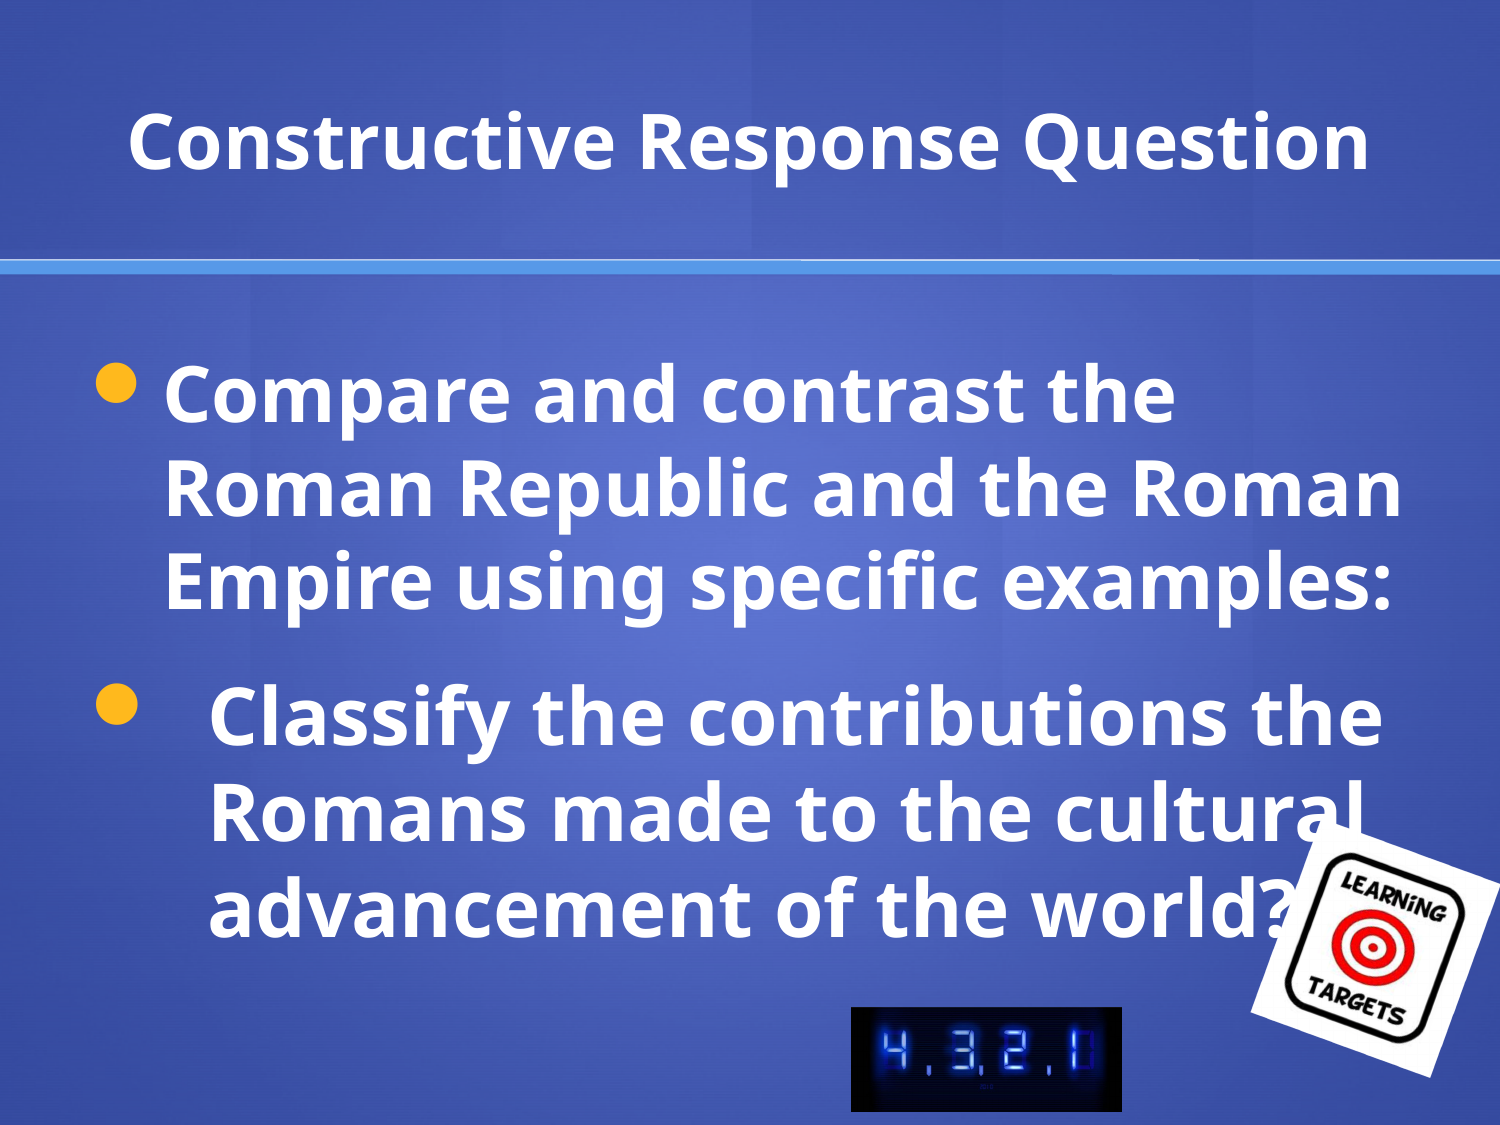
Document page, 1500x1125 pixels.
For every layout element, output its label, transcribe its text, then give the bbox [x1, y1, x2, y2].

title Constructive Response Question [75, 45, 1425, 233]
list Compare and contrast the Roman Republic and the Roman Empire using specific examples: Classify the contributions the Romans made to the cultural advancement of the world? [75, 337, 1425, 988]
picture [1251, 819, 1500, 1077]
picture [850, 1006, 1123, 1113]
